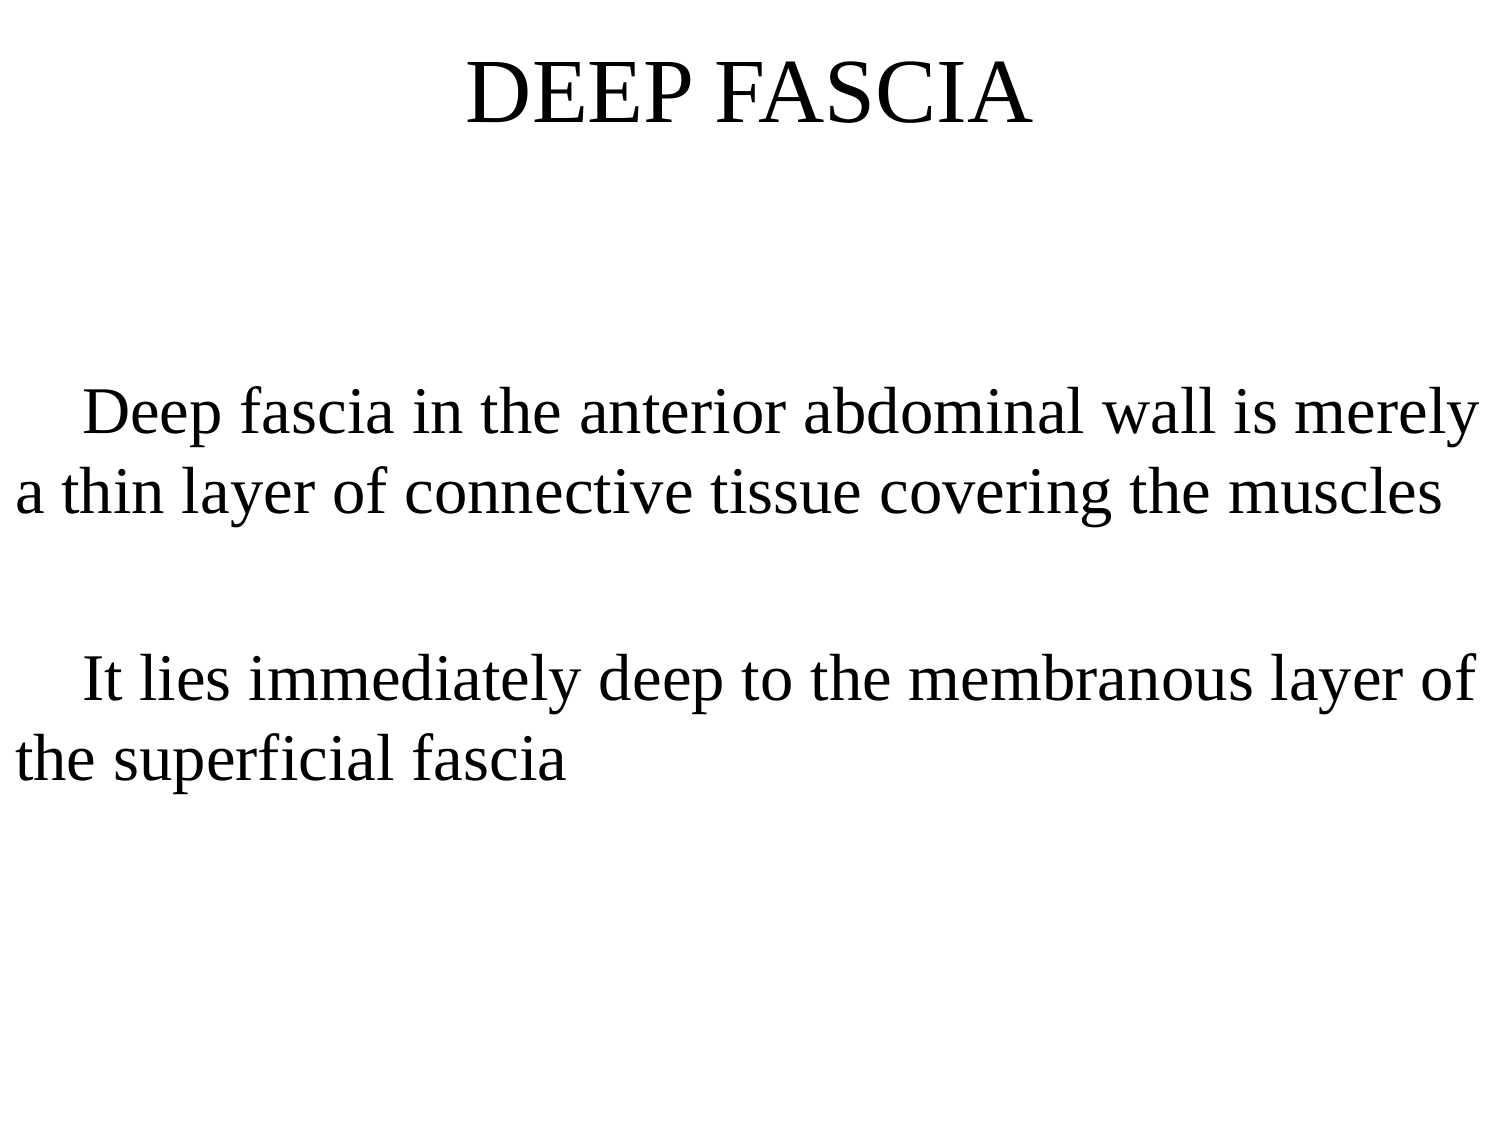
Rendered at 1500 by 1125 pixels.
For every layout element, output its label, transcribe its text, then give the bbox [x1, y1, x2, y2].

list Deep fascia in the anterior abdominal wall is merely a thin layer of connective tissue covering the muscles It lies immediately deep to the membranous layer of the superficial fascia [0, 172, 1500, 1125]
title DEEP FASCIA [0, 0, 1500, 172]
